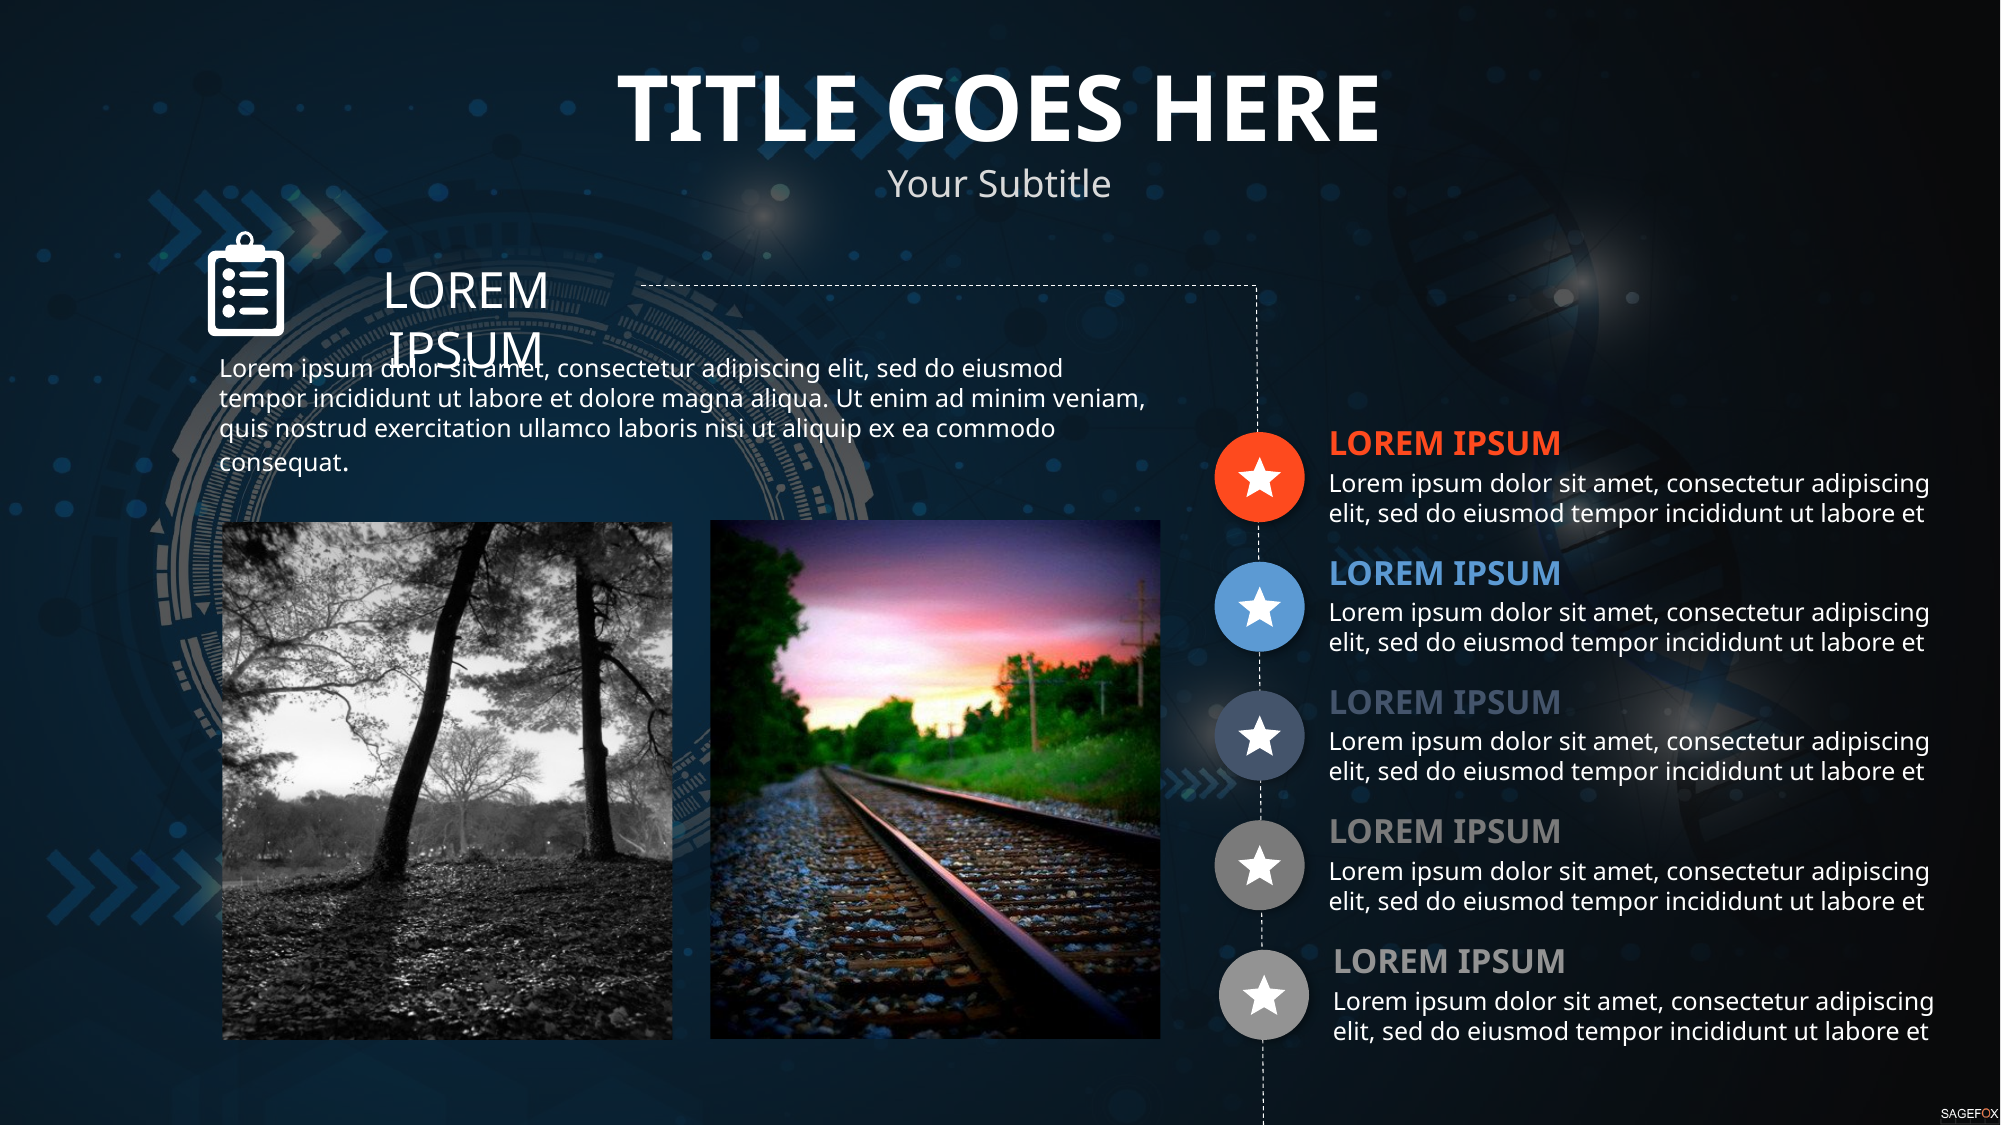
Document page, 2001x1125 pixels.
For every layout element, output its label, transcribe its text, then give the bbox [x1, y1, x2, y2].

text_box [221, 521, 673, 1041]
text_box LOREM IPSUM Lorem ipsum dolor sit amet, consectetur adipiscing elit, sed do eiusmod tempor incididunt ut labore et [1318, 417, 1953, 533]
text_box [1214, 820, 1305, 911]
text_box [1256, 652, 1264, 690]
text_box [1214, 432, 1305, 523]
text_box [1256, 1040, 1264, 1125]
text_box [1214, 690, 1305, 781]
text_box [709, 520, 1161, 1039]
text_box Lorem ipsum dolor sit amet, consectetur adipiscing elit, sed do eiusmod tempor incididunt ut labore et dolore magna aliqua. Ut enim ad minim veniam, quis nostrud exercitation ullamco laboris nisi ut aliquip ex ea commodo consequat. [204, 344, 1168, 485]
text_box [1256, 523, 1264, 561]
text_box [1218, 949, 1309, 1040]
text_box LOREM IPSUM Lorem ipsum dolor sit amet, consectetur adipiscing elit, sed do eiusmod tempor incididunt ut labore et [1318, 675, 1953, 791]
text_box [207, 231, 285, 337]
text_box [1256, 287, 1264, 432]
picture [1940, 0, 2001, 1125]
text_box TITLE GOES HERE Your Subtitle [548, 42, 1452, 212]
text_box LOREM IPSUM Lorem ipsum dolor sit amet, consectetur adipiscing elit, sed do eiusmod tempor incididunt ut labore et [1318, 805, 1953, 921]
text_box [1214, 561, 1305, 652]
text_box LOREM IPSUM [292, 250, 642, 344]
text_box LOREM IPSUM Lorem ipsum dolor sit amet, consectetur adipiscing elit, sed do eiusmod tempor incididunt ut labore et [1318, 546, 1953, 662]
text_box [1256, 911, 1264, 949]
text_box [1256, 781, 1264, 820]
text_box LOREM IPSUM Lorem ipsum dolor sit amet, consectetur adipiscing elit, sed do eiusmod tempor incididunt ut labore et [1322, 935, 1958, 1050]
